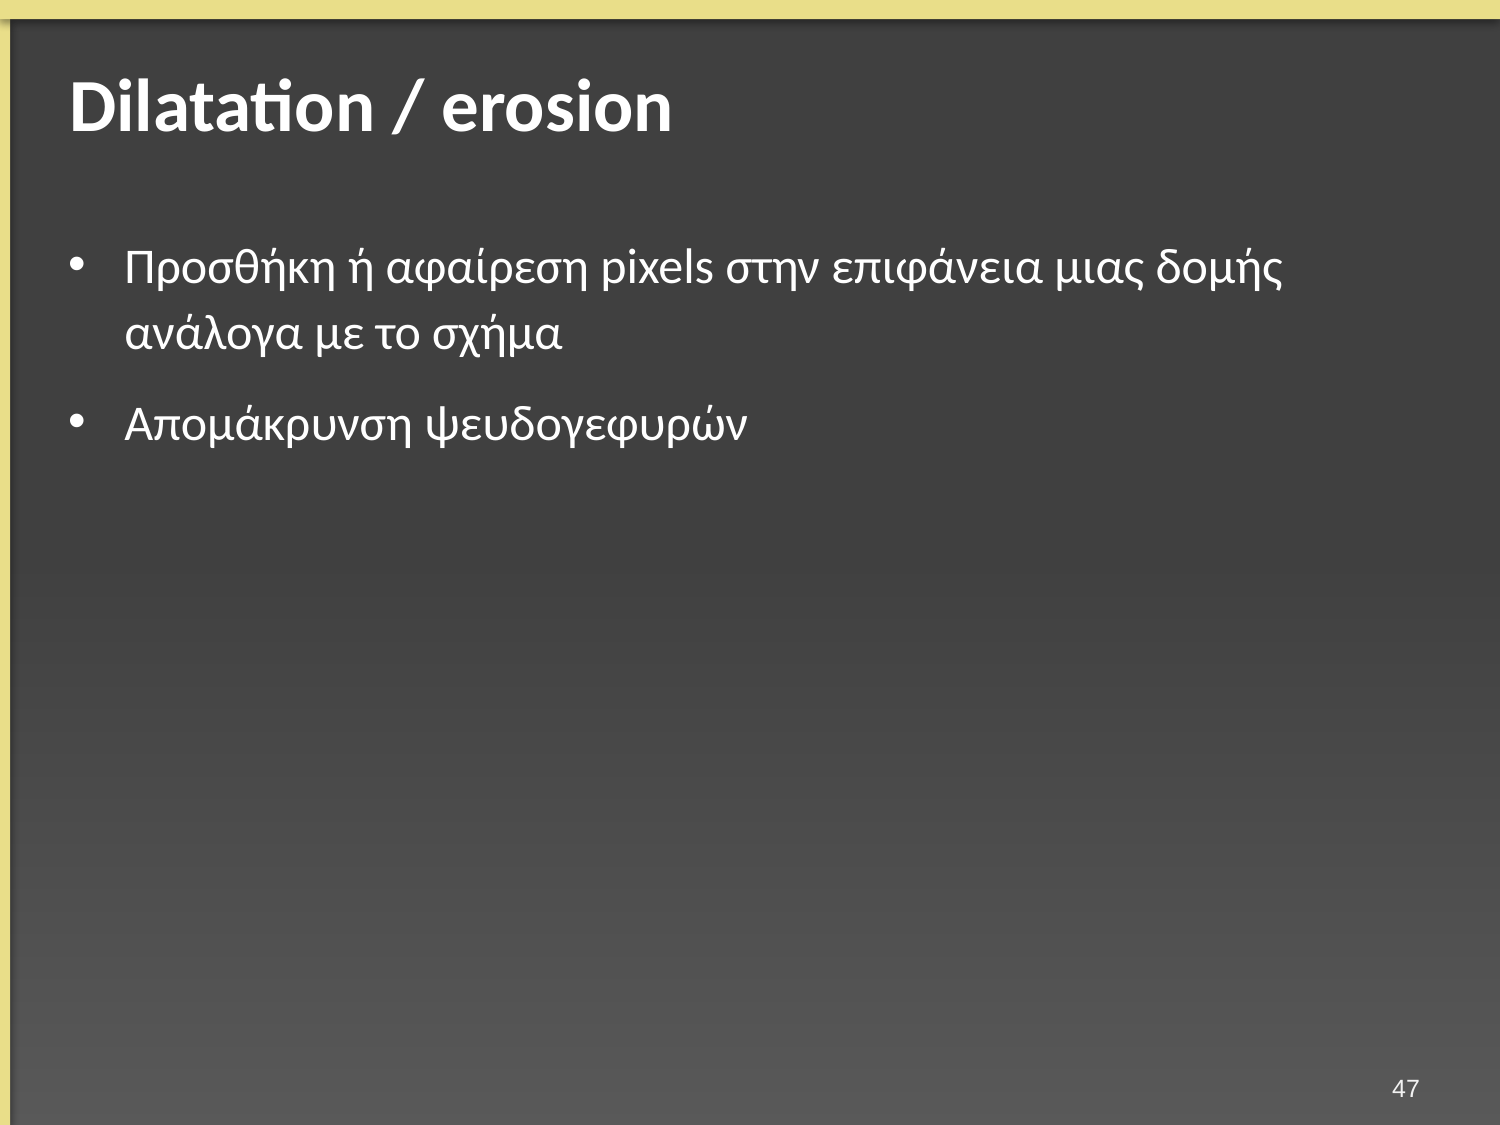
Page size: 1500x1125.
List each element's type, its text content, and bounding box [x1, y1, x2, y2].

slide_number 46 [1085, 1057, 1436, 1118]
list Προσθήκη ή αφαίρεση pixels στην επιφάνεια μιας δομής ανάλογα με το σχήμα Απομάκρυνση ψευδογεφυρών [53, 219, 1436, 1083]
title Dilatation / erosion [10, 19, 1500, 185]
